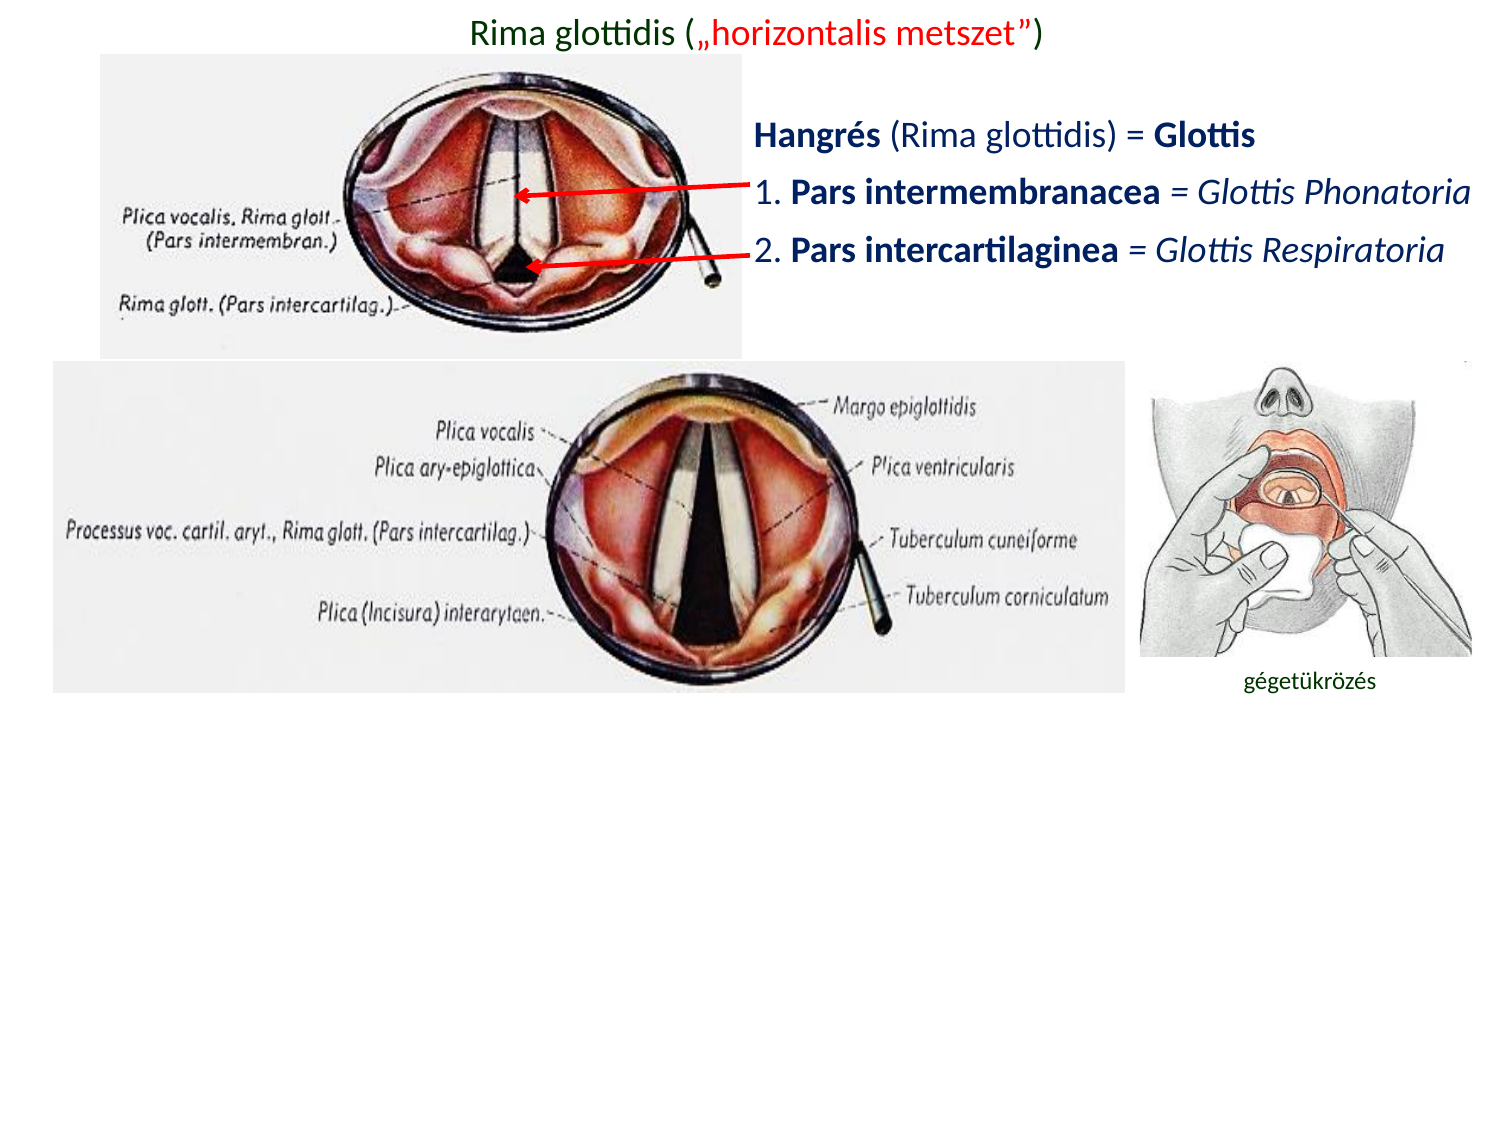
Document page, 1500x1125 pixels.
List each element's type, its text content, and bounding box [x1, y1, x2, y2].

text_box Hangrés (Rima glottidis) = Glottis 1. Pars intermembranacea = Glottis Phonatoria 2. Pars intercartilaginea = Glottis Respiratoria [746, 102, 1487, 278]
picture [1139, 361, 1473, 658]
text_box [513, 184, 751, 197]
picture [52, 361, 1125, 693]
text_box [525, 255, 751, 268]
text_box Rima glottidis („horizontalis metszet”) [454, 0, 1060, 60]
picture [100, 54, 742, 359]
text_box gégetükrözés [1228, 665, 1392, 702]
